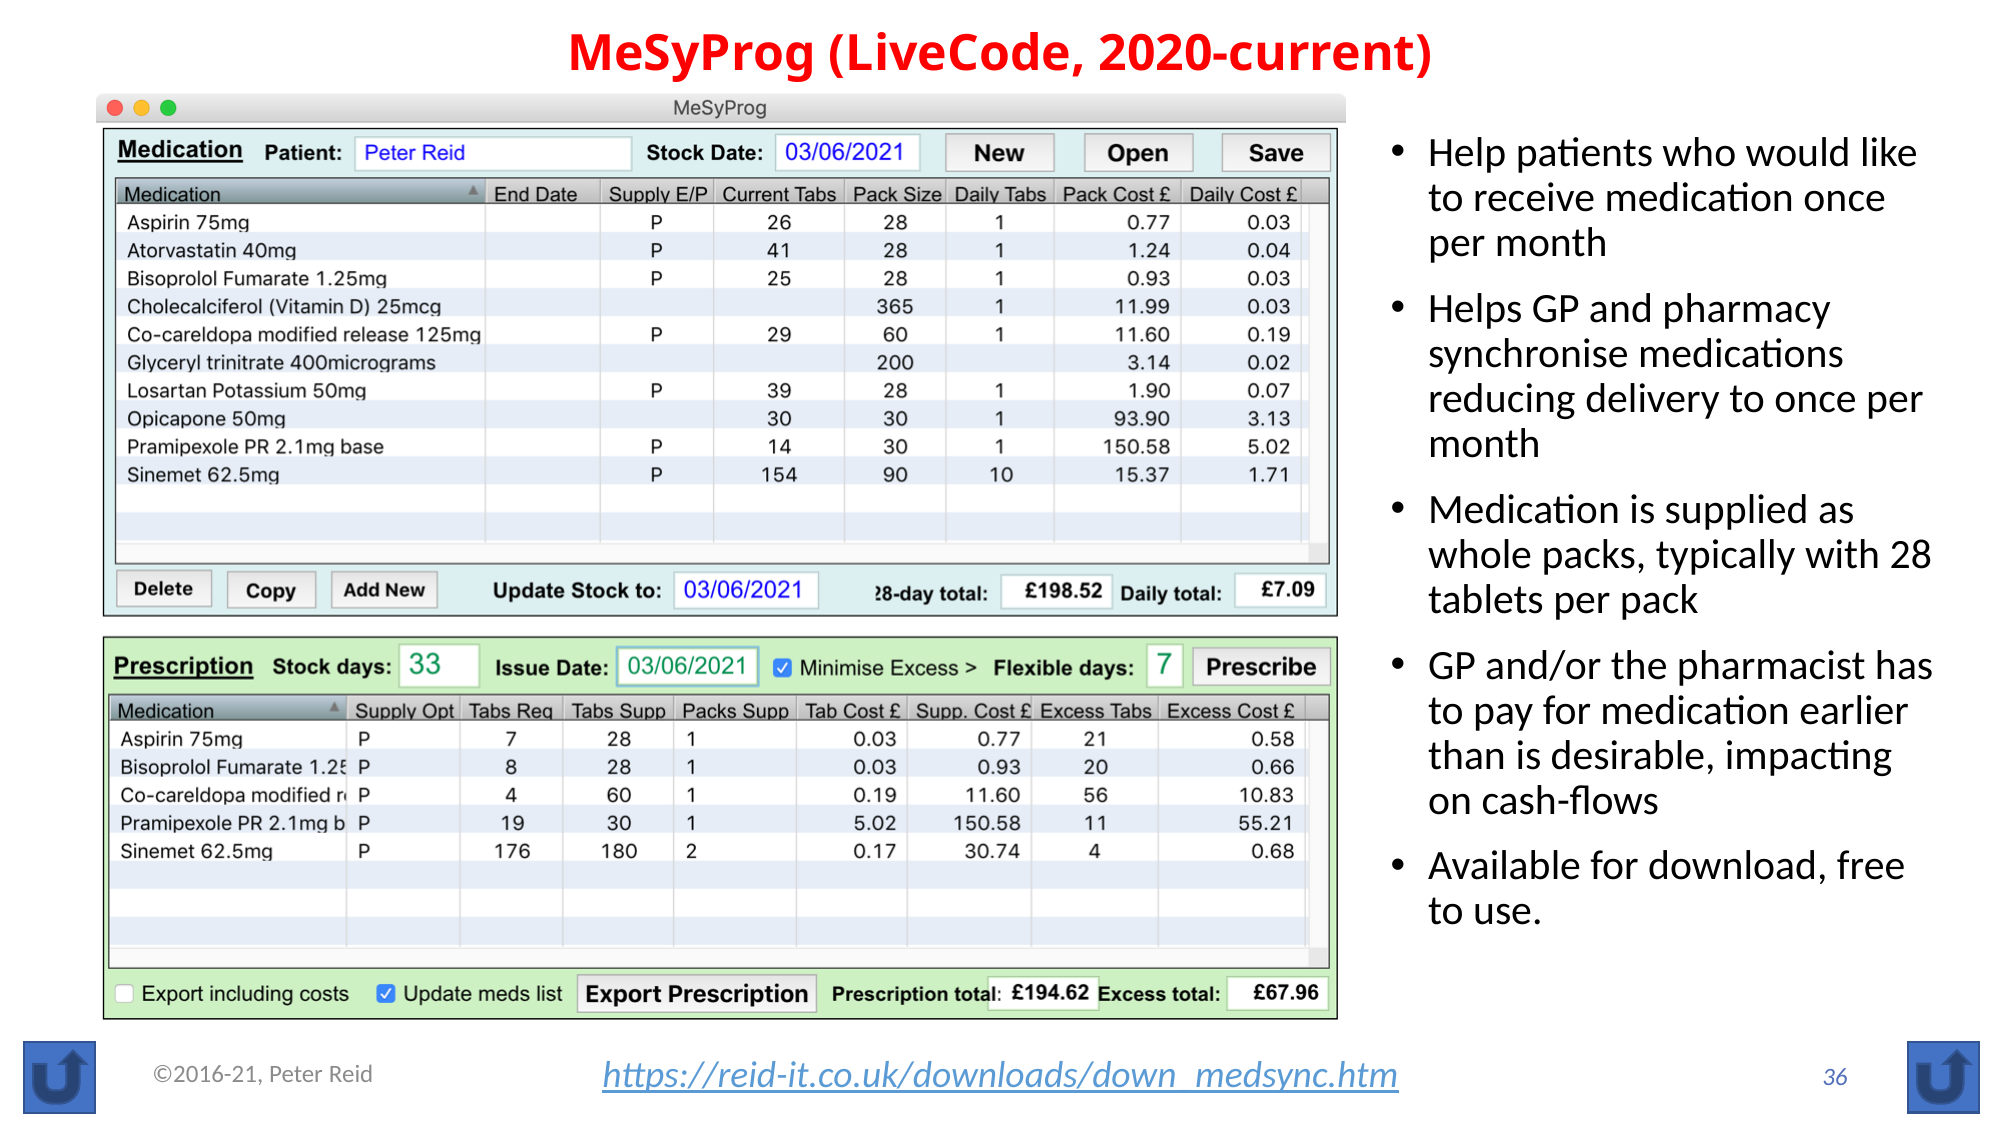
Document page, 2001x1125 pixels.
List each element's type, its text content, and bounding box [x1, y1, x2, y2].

text_box [23, 1041, 96, 1114]
list Help patients who would like to receive medication once per month Helps GP and pharmacy synchronise medications reducing delivery to once per month Medication is supplied as whole packs, typically with 28 tablets per pack GP and/or the pharmacist has to pay for medication earlier than is desirable, impacting on cash-flows Available for download, free to use. [1375, 123, 1950, 995]
text_box https://reid-it.co.uk/downloads/down_medsync.htm [588, 1042, 1443, 1103]
picture [96, 93, 1346, 1030]
slide_number ©2016-21, Peter Reid [137, 1042, 588, 1103]
title MeSyProg (LiveCode, 2020-current) [78, 23, 1922, 86]
slide_number 36 [1774, 1053, 1863, 1098]
